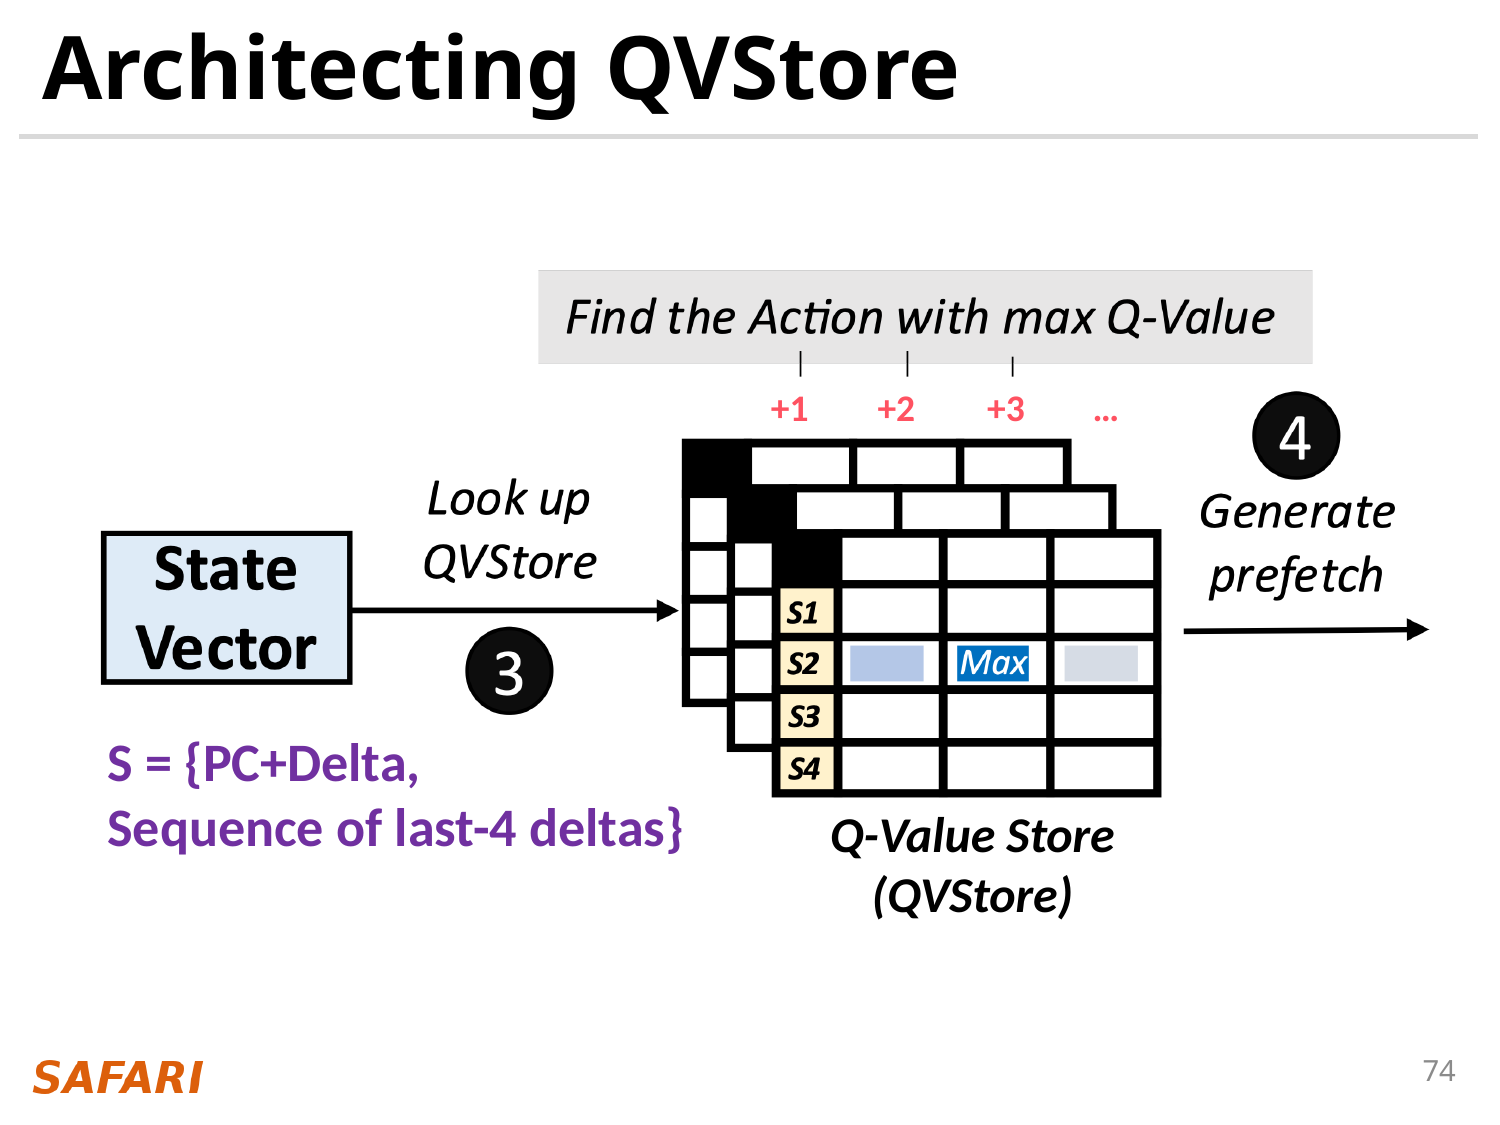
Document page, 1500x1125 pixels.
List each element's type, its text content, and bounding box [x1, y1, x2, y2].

text_box S = {PC+Delta, Sequence of last-4 deltas} [92, 720, 731, 865]
picture [31, 1051, 209, 1104]
title Architecting QVStore [27, 21, 1487, 122]
text_box Q-Value Store (QVStore) [795, 807, 1149, 930]
picture [93, 265, 1453, 807]
